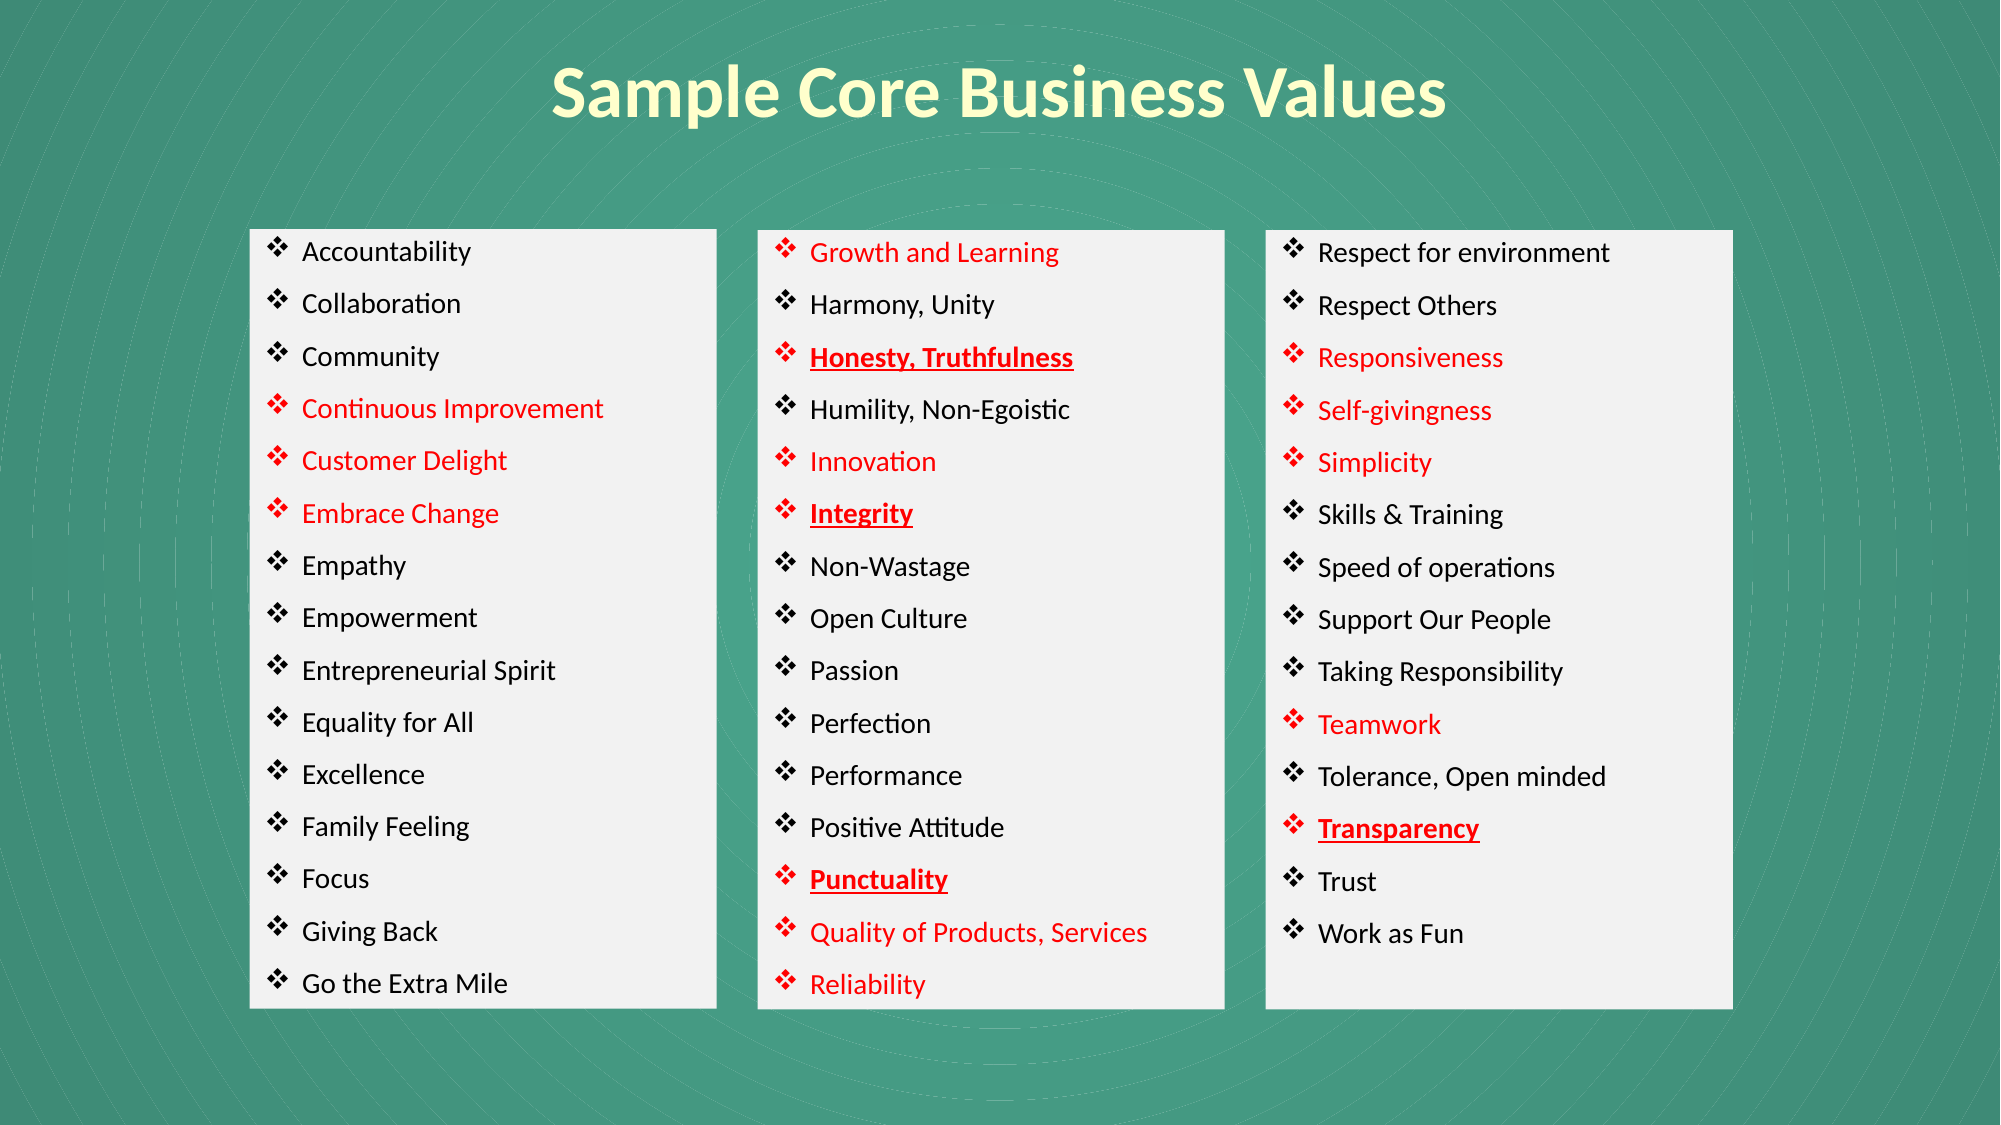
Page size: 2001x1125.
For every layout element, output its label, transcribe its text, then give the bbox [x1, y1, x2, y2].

text_box Growth and Learning Harmony, Unity Honesty, Truthfulness Humility, Non-Egoistic Innovation Integrity Non-Wastage Open Culture Passion Perfection Performance Positive Attitude Punctuality Quality of Products, Services Reliability [757, 230, 1225, 1010]
title Sample Core Business Values [0, 29, 2000, 157]
text_box Respect for environment Respect Others Responsiveness Self-givingness Simplicity Skills & Training Speed of operations Support Our People Taking Responsibility Teamwork Tolerance, Open minded Transparency Trust Work as Fun [1265, 230, 1733, 1010]
list Accountability Collaboration Community Continuous Improvement Customer Delight Embrace Change Empathy Empowerment Entrepreneurial Spirit Equality for All Excellence Family Feeling Focus Giving Back Go the Extra Mile [249, 229, 717, 1009]
